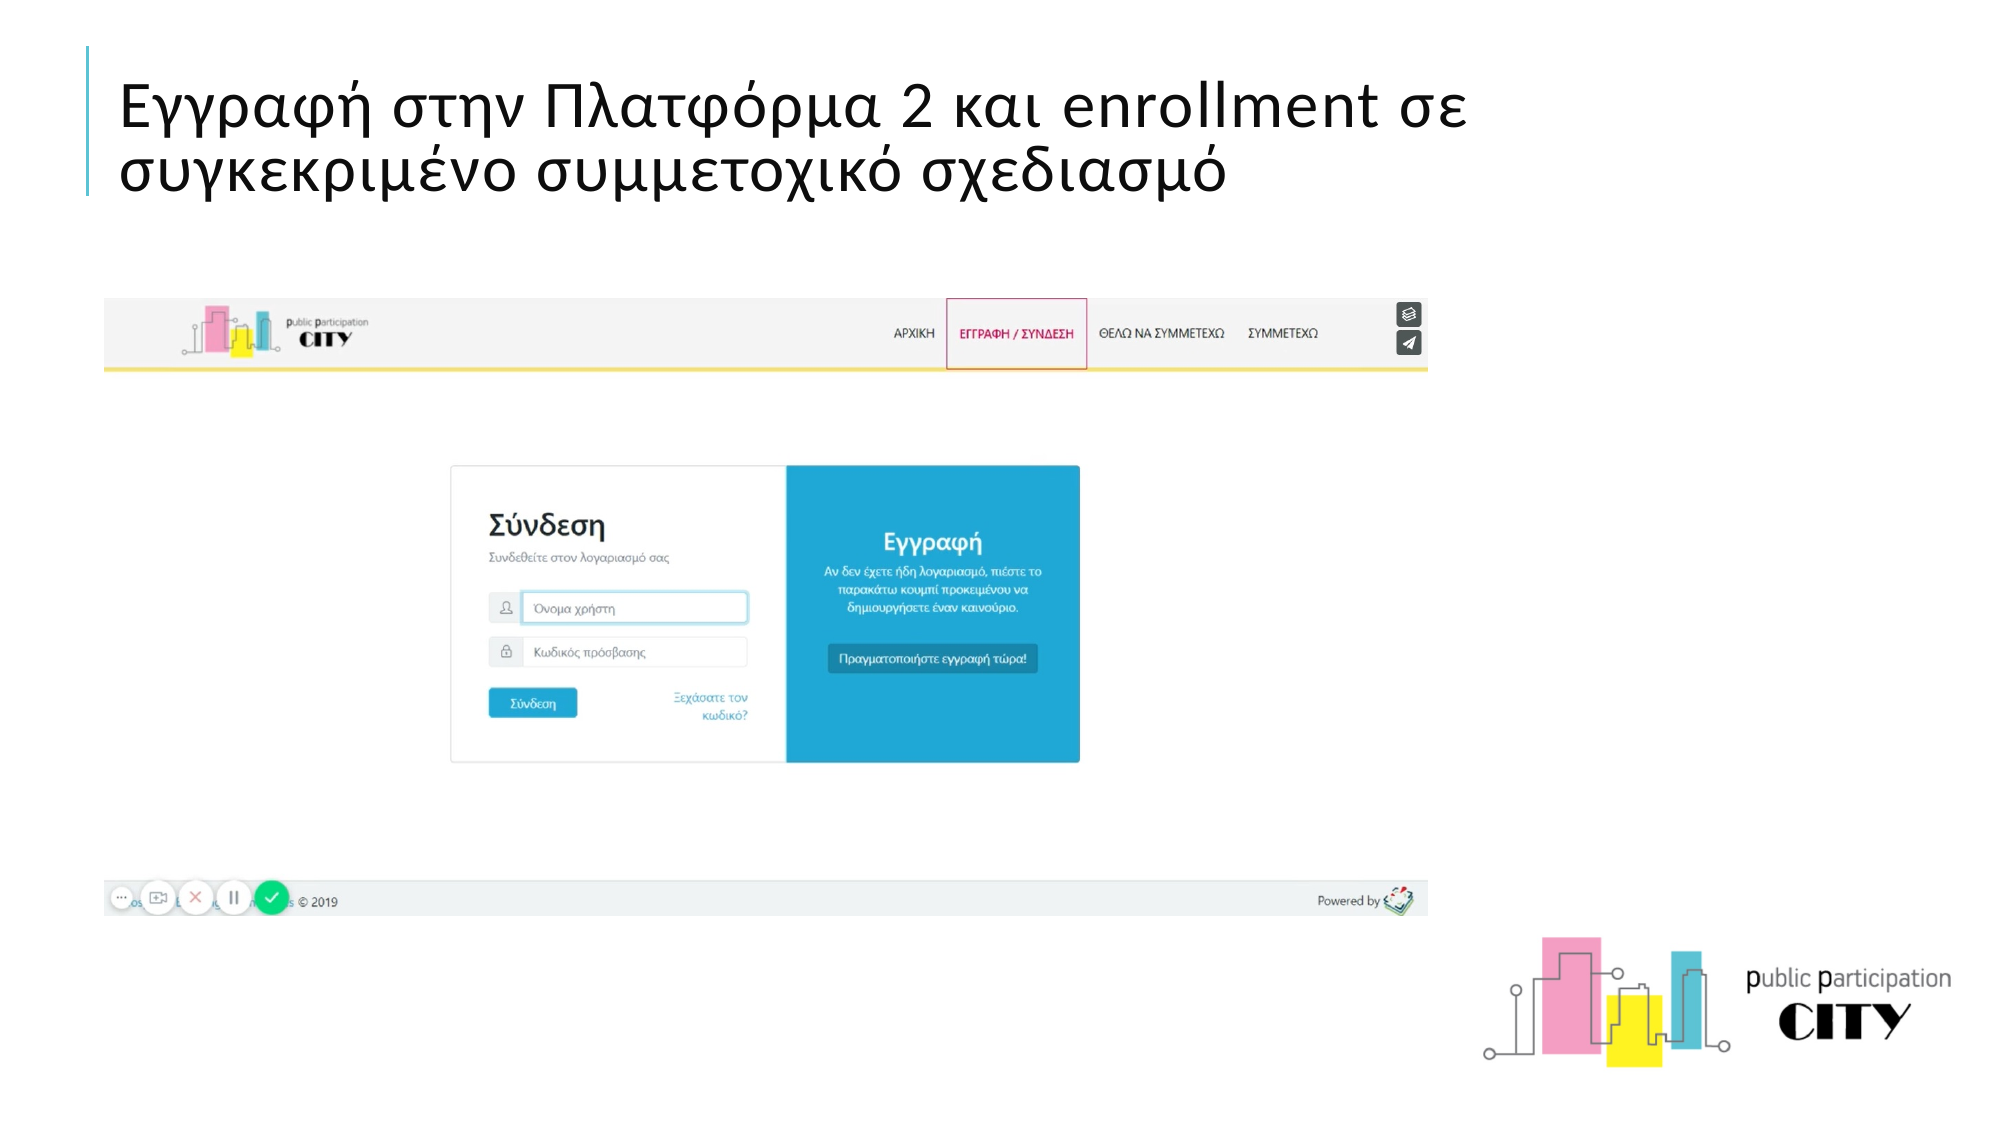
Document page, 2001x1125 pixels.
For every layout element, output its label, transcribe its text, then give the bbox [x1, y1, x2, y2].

picture [104, 298, 1429, 916]
title Εγγραφή στην Πλατφόρμα 2 και enrollment σε συγκεκριμένο συμμετοχικό σχεδιασμό [104, 16, 1553, 263]
picture [1446, 918, 1964, 1079]
